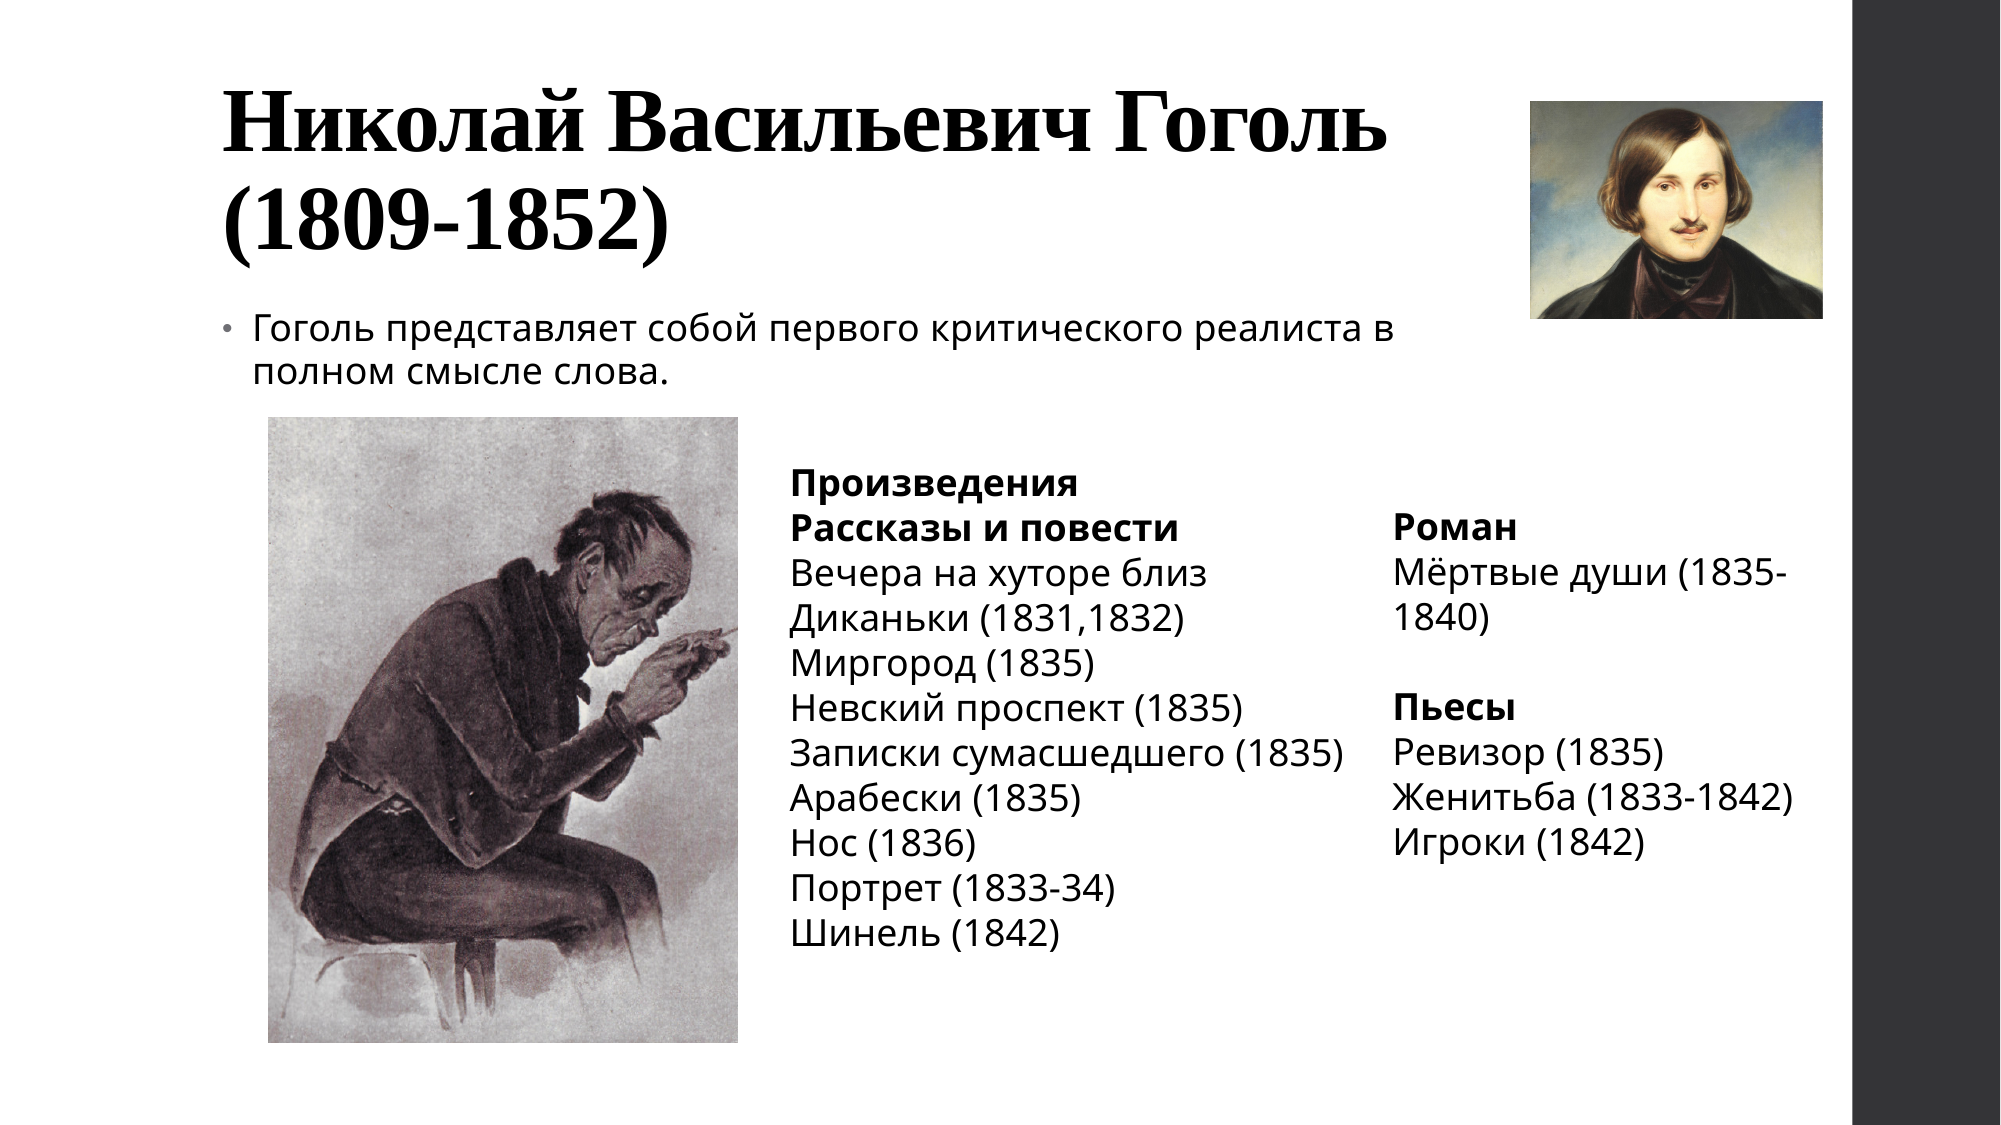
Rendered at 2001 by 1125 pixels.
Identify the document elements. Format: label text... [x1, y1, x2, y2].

picture [268, 417, 738, 1043]
picture [1530, 101, 1824, 320]
text_box Роман Мёртвые души (1835-1840) Пьесы Ревизор (1835) Женитьба (1833-1842) Игроки (1842) [1377, 495, 1890, 870]
text_box Произведения Рассказы и повести Вечера на хуторе близ Диканьки (1831,1832) Миргород (1835) Невский проспект (1835) Записки сумасшедшего (1835) Арабески (1835) Нос (1836) Портрет (1833-34) Шинель (1842) [774, 451, 1401, 992]
list Гоголь представляет собой первого критического реалиста в полном смысле слова. [206, 299, 1531, 476]
title Николай Васильевич Гоголь (1809-1852) [206, 60, 1797, 278]
